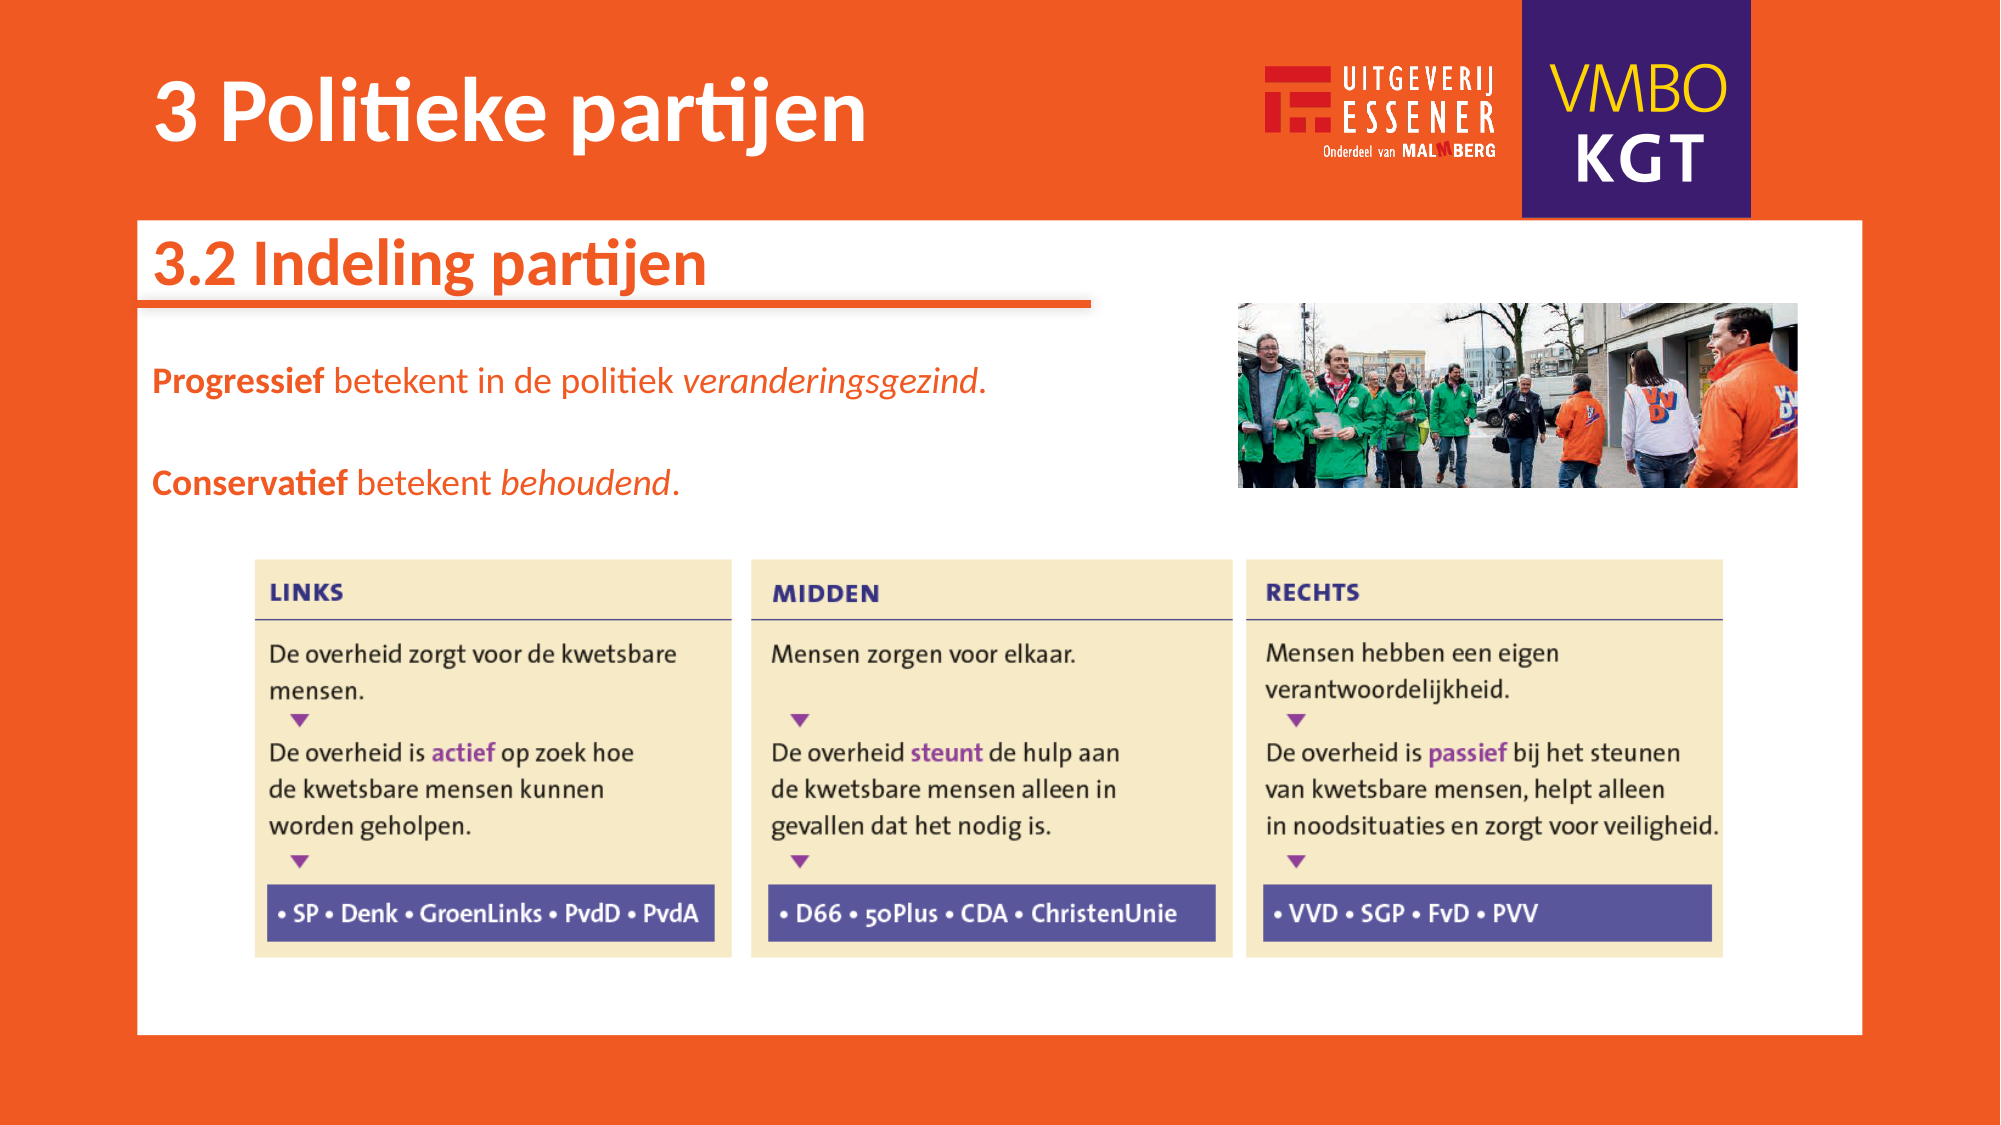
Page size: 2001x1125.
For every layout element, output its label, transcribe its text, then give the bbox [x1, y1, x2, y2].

picture [1238, 303, 1798, 488]
list 3.2 Indeling partijen Progressief betekent in de politiek veranderingsgezind. Conservatief betekent behoudend. [137, 220, 1863, 1036]
picture [249, 551, 1734, 972]
title 3 Politieke partijen [137, 3, 1863, 220]
